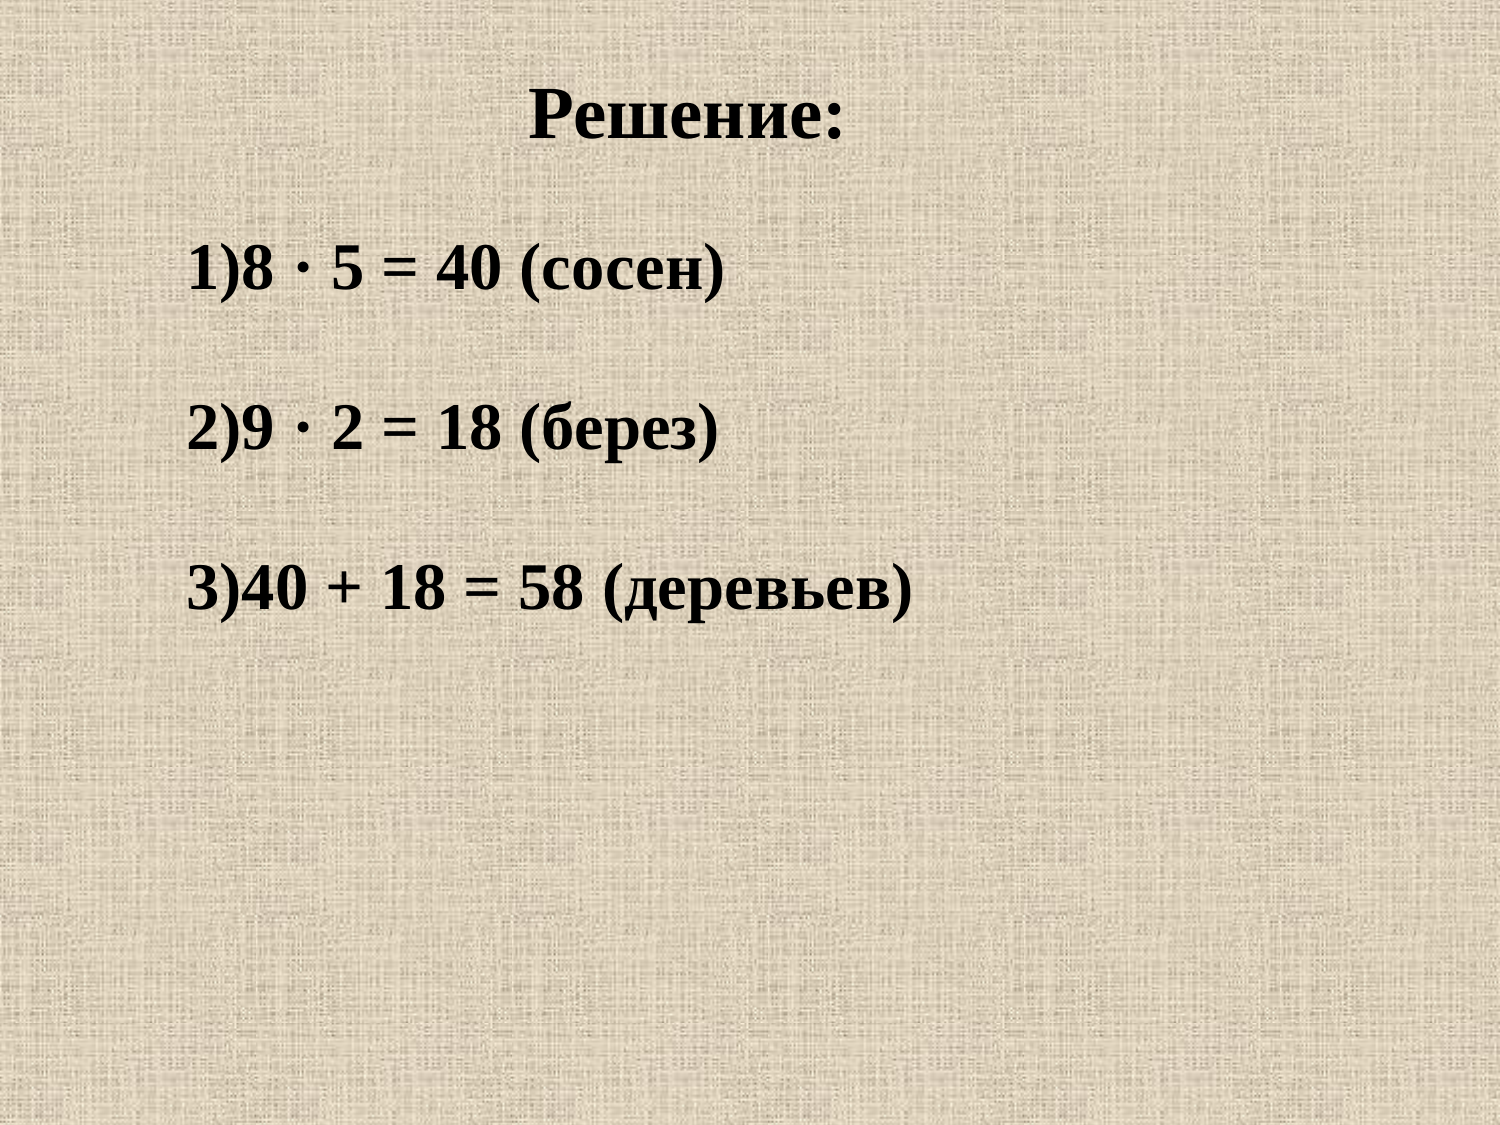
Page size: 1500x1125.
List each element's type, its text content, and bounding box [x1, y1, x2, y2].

text_box 1)8 · 5 = 40 (сосен) 2)9 · 2 = 18 (берез) 3)40 + 18 = 58 (деревьев) [171, 215, 930, 631]
text_box Решение: [513, 55, 886, 161]
picture [0, 0, 1500, 1125]
